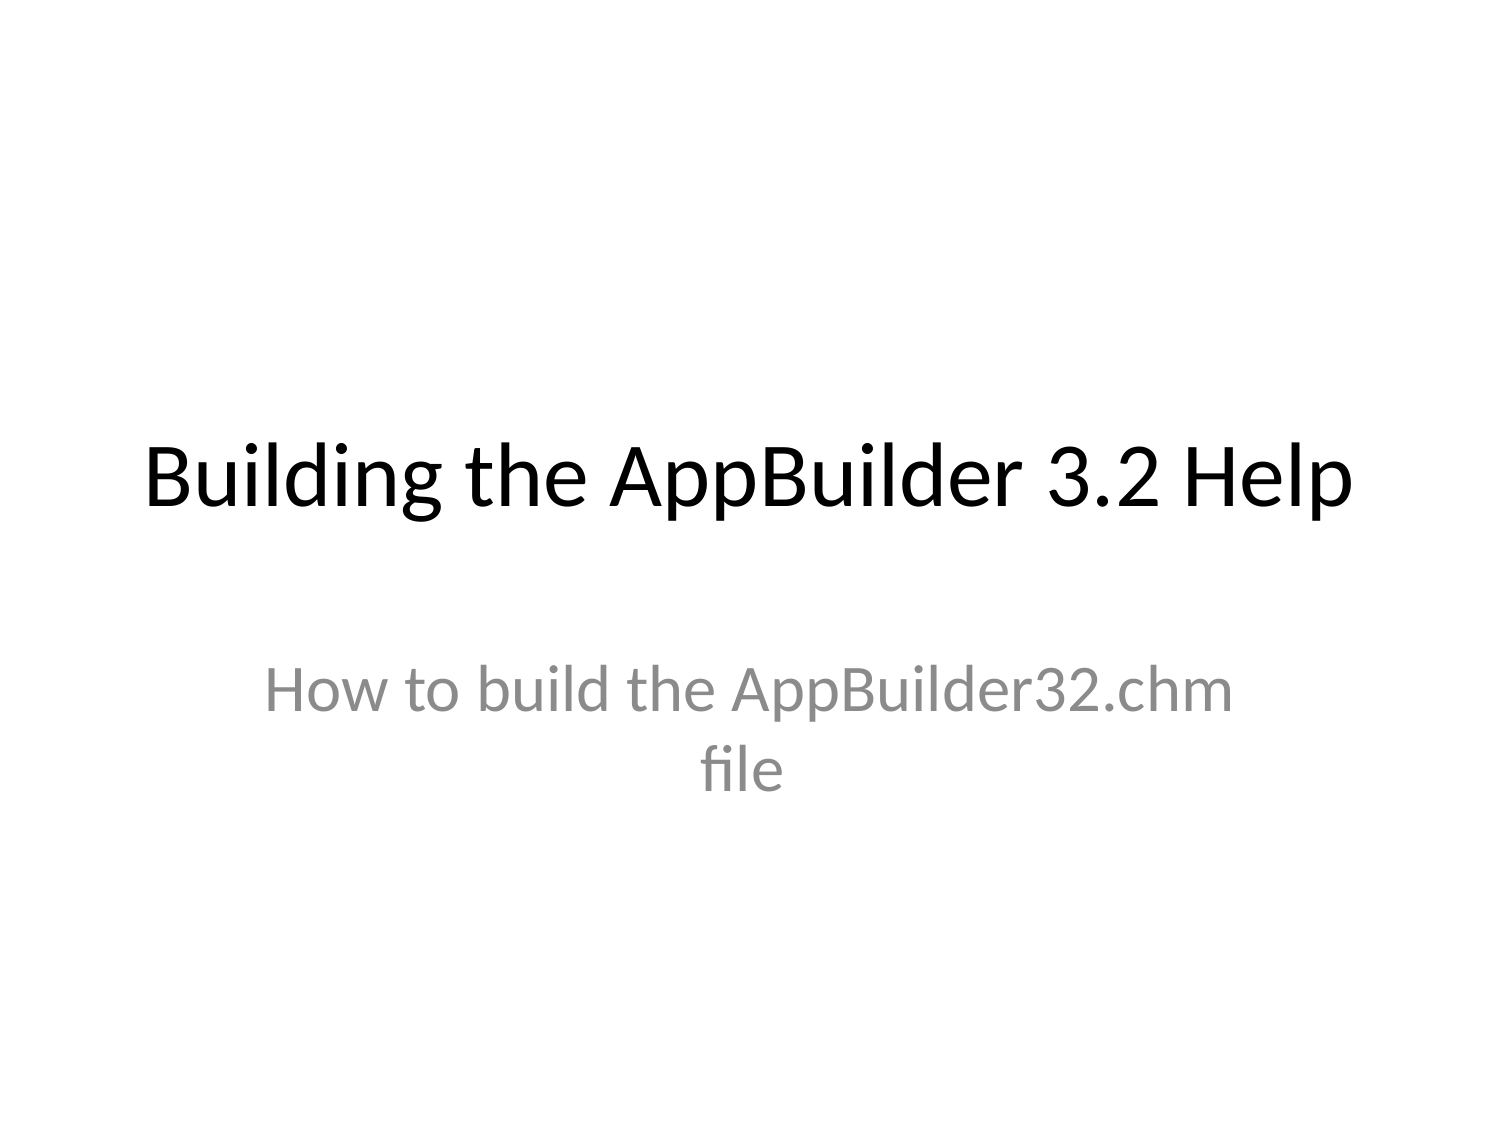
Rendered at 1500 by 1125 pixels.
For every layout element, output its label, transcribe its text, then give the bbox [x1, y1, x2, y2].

title Building the AppBuilder 3.2 Help [112, 349, 1388, 591]
subtitle How to build the AppBuilder32.chm file [225, 637, 1275, 925]
